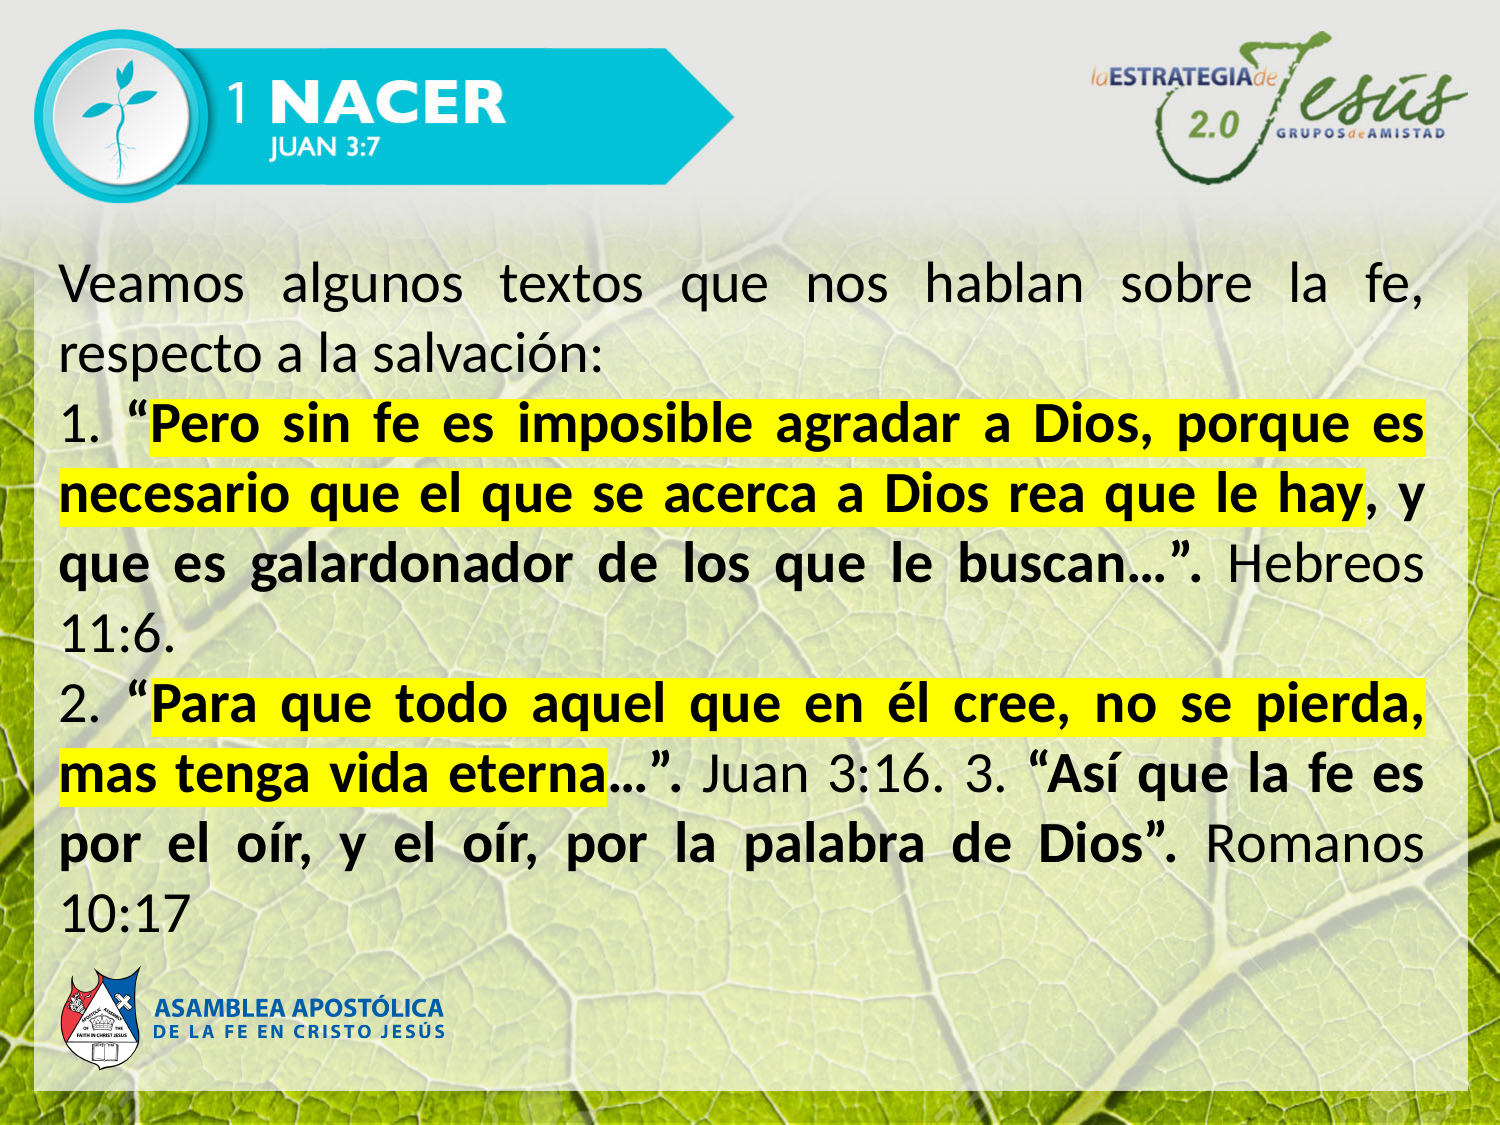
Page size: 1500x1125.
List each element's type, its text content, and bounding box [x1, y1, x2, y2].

picture [0, 0, 1500, 1125]
text_box Veamos algunos textos que nos hablan sobre la fe, respecto a la salvación: 1. “Pero sin fe es imposible agradar a Dios, porque es necesario que el que se acerca a Dios rea que le hay, y que es galardonador de los que le buscan…”. Hebreos 11:6. 2. “Para que todo aquel que en él cree, no se pierda, mas tenga vida eterna…”. Juan 3:16. 3. “Así que la fe es por el oír, y el oír, por la palabra de Dios”. Romanos 10:17 [43, 236, 1441, 952]
